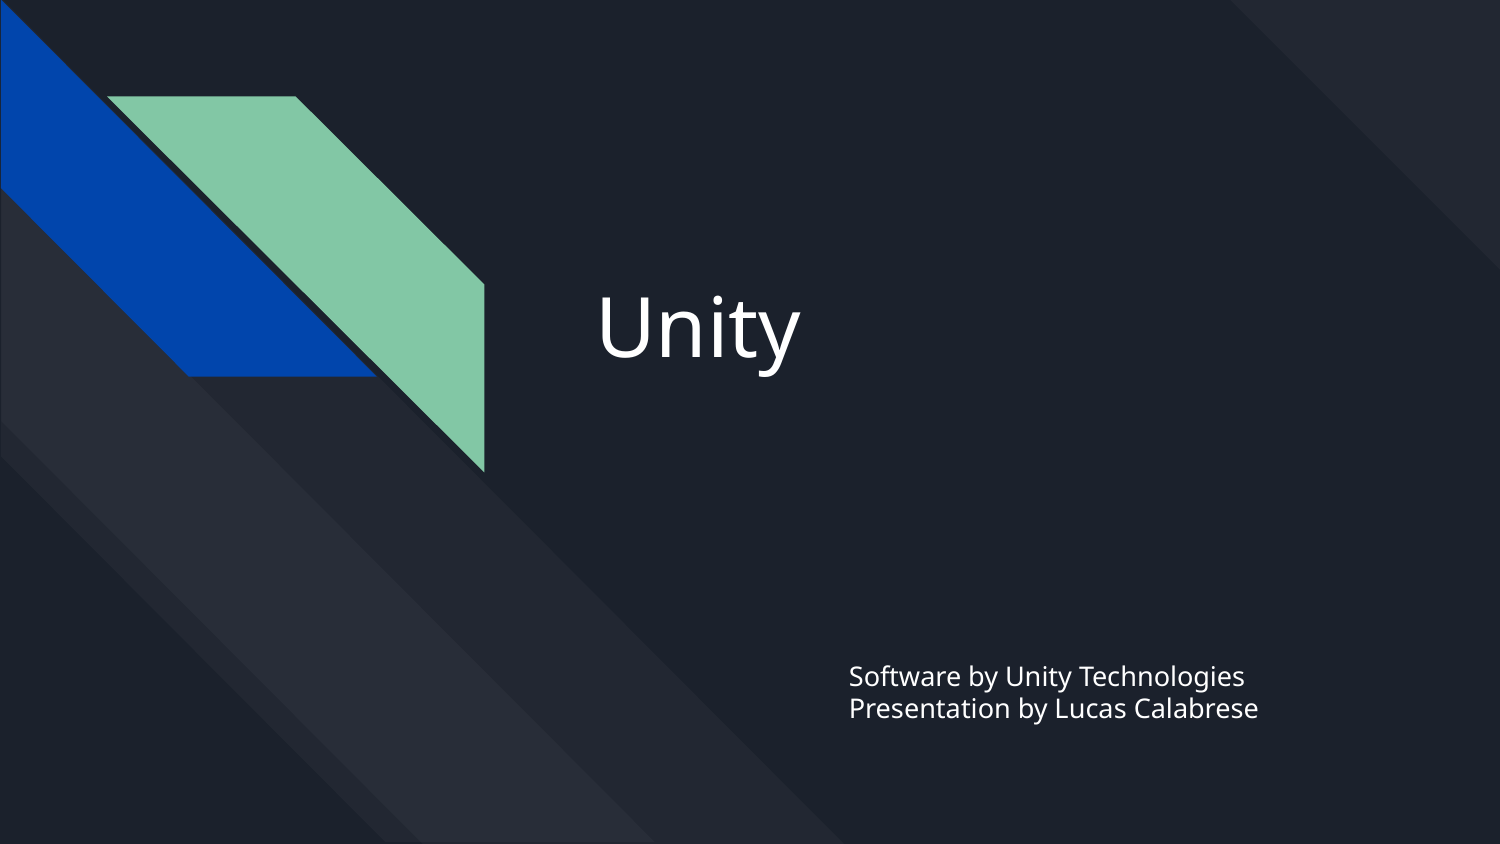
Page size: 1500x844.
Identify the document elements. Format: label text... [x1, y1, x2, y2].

subtitle Software by Unity Technologies Presentation by Lucas Calabrese [833, 643, 1404, 727]
title Unity [580, 258, 1404, 518]
